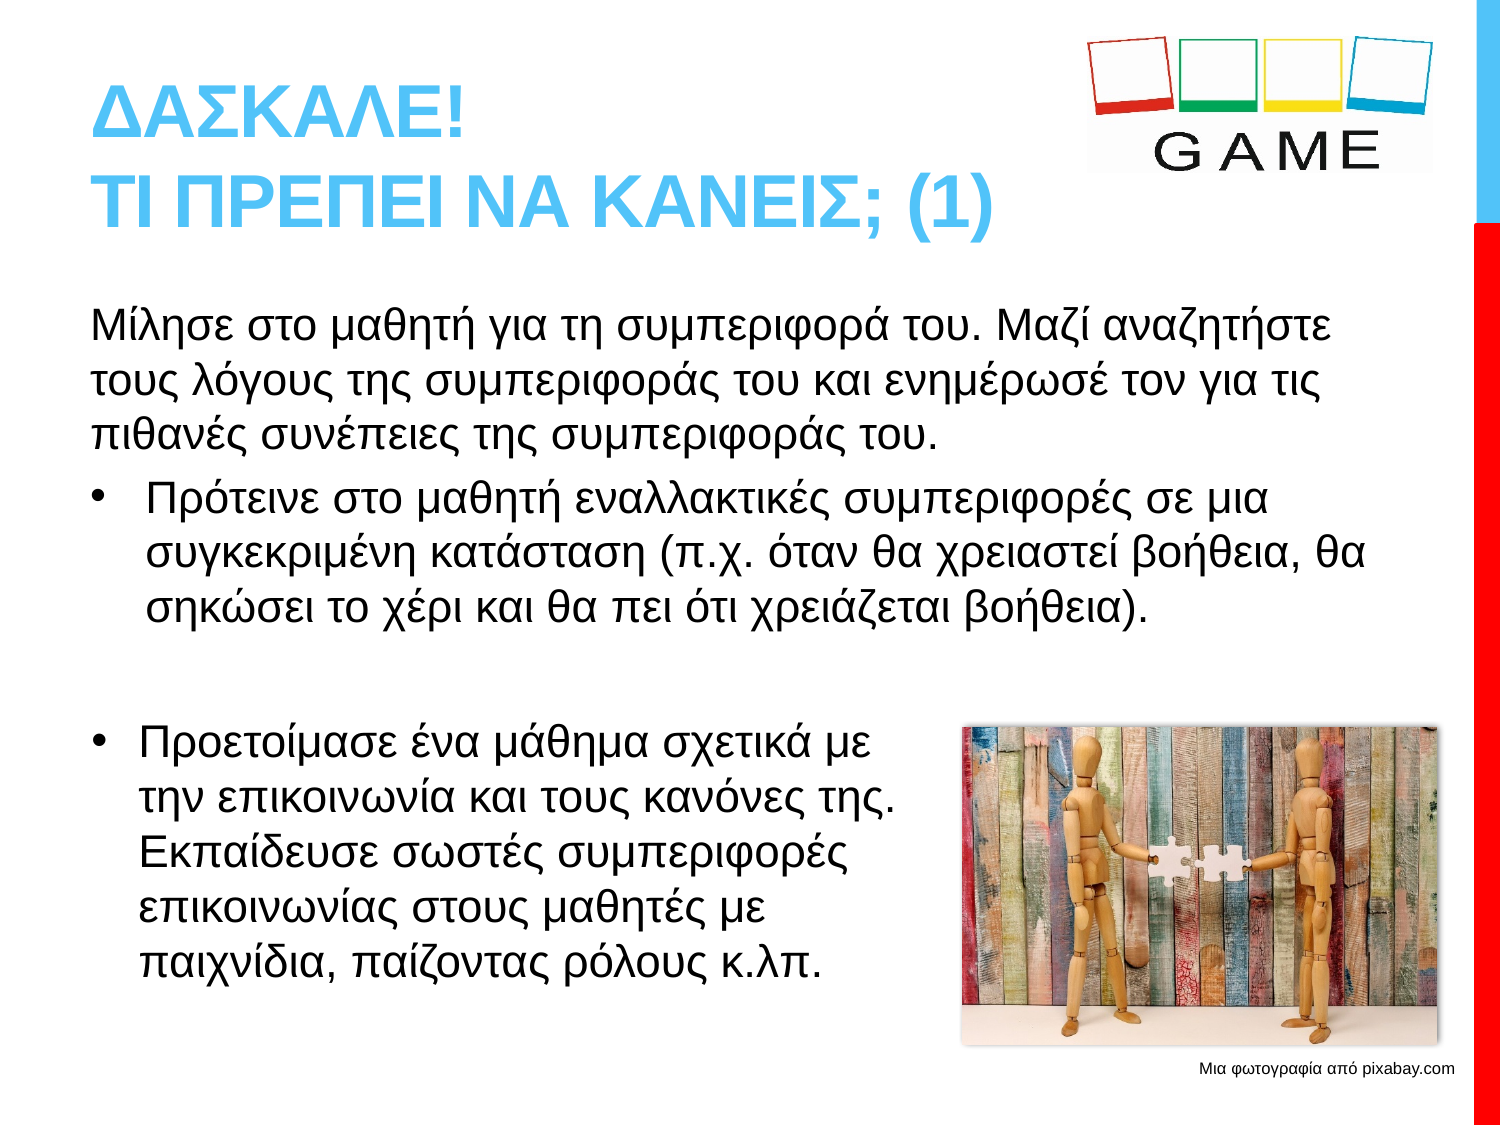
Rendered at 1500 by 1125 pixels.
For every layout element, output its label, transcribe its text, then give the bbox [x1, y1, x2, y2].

picture [1140, 36, 1433, 173]
text_box Μια φωτογραφία από pixabay.com [1184, 1050, 1471, 1106]
title ΔΑΣΚΑΛΕ! ΤΙ ΠΡΕΠΕΙ ΝΑ ΚΑΝΕΙΣ; (1) [75, 25, 1140, 250]
picture [962, 726, 1438, 1046]
text_box Προετοίμασε ένα μάθημα σχετικά με την επικοινωνία και τους κανόνες της. Εκπαίδευσε σωστές συμπεριφορές επικοινωνίας στους μαθητές με παιχνίδια, παίζοντας ρόλους κ.λπ. [76, 704, 928, 994]
list Μίλησε στο μαθητή για τη συμπεριφορά του. Μαζί αναζητήστε τους λόγους της συμπεριφοράς του και ενημέρωσέ τον για τις πιθανές συνέπειες της συμπεριφοράς του. Πρότεινε στο μαθητή εναλλακτικές συμπεριφορές σε μια συγκεκριμένη κατάσταση (π.χ. όταν θα χρειαστεί βοήθεια, θα σηκώσει το χέρι και θα πει ότι χρειάζεται βοήθεια). [75, 287, 1400, 716]
